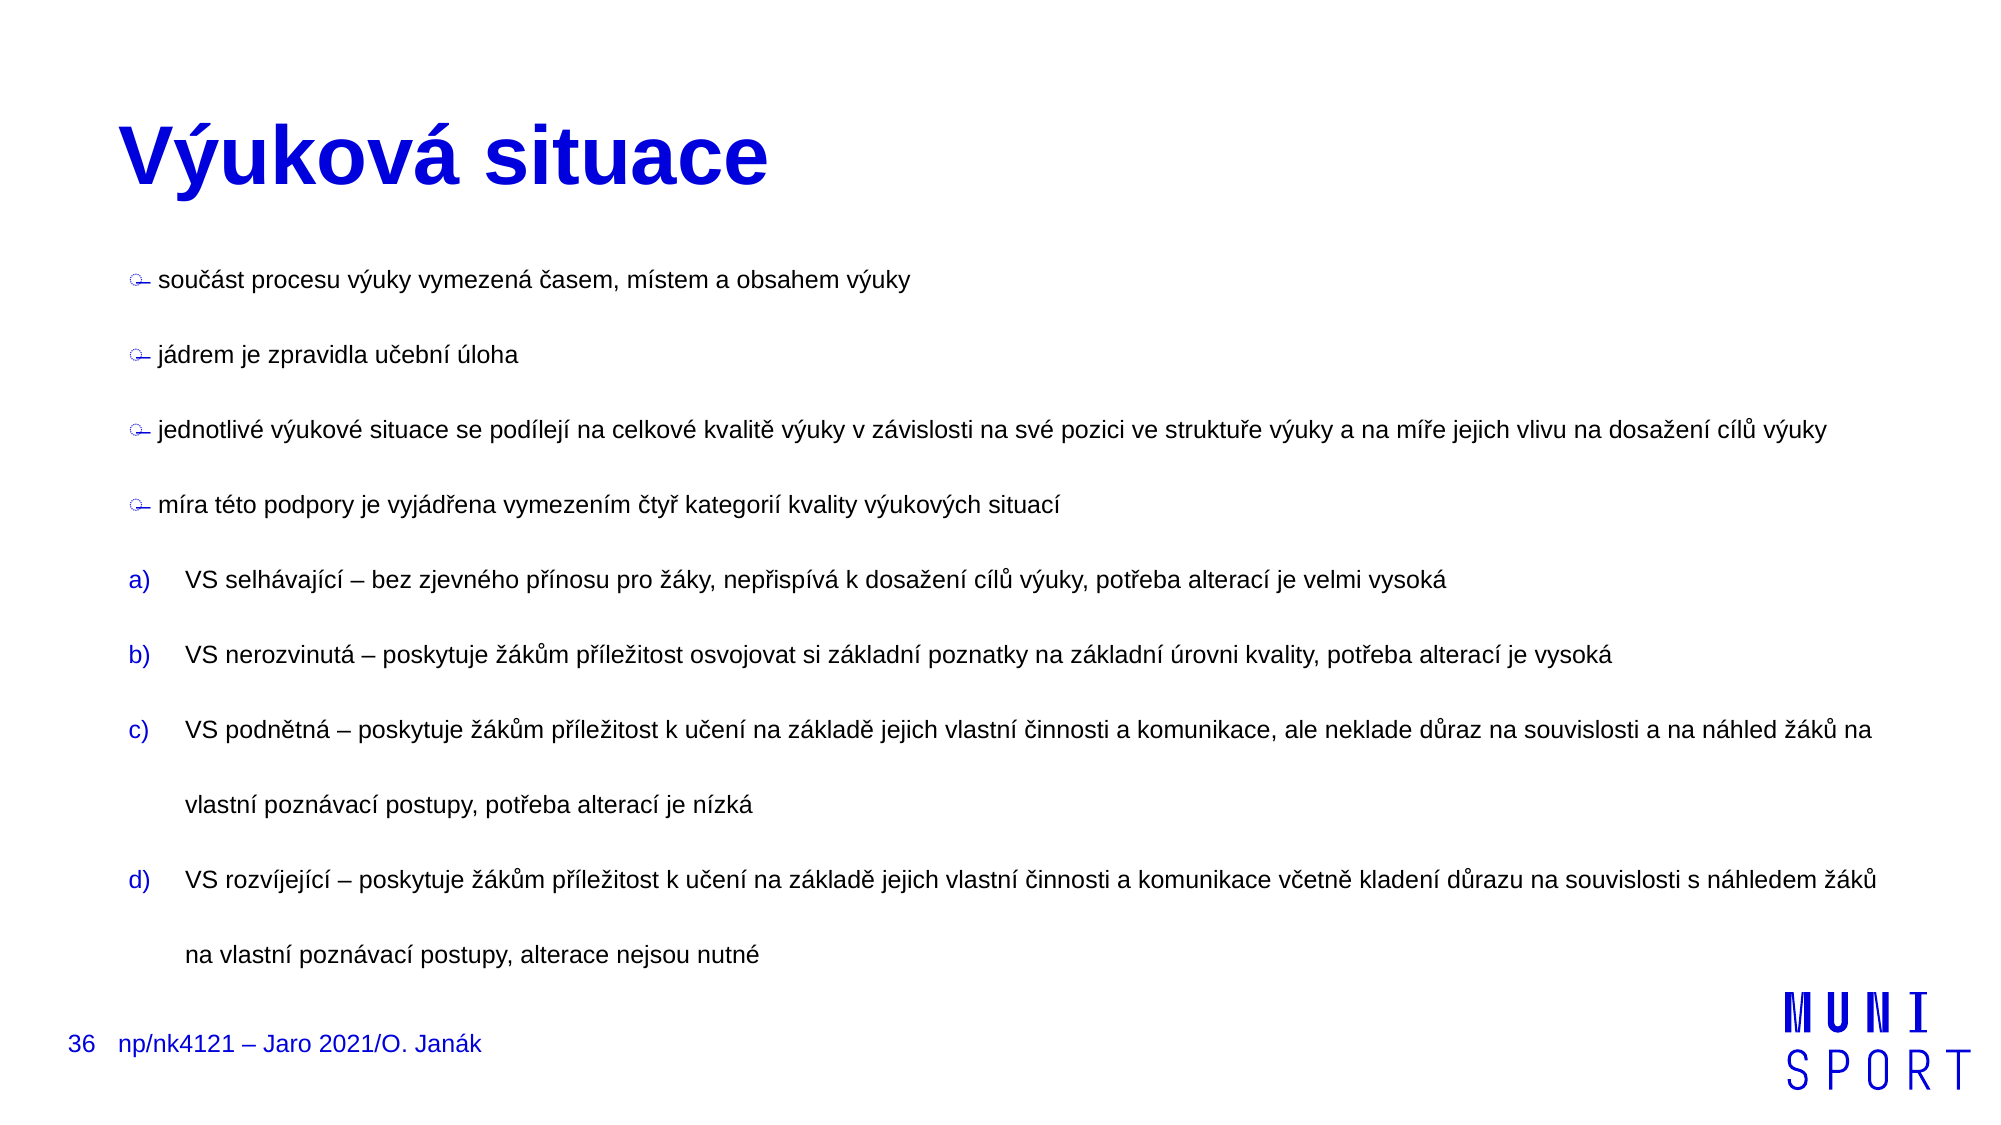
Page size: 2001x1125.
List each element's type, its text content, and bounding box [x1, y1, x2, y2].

title Výuková situace [118, 118, 1883, 193]
slide_number 36 [67, 1021, 110, 1063]
list součást procesu výuky vymezená časem, místem a obsahem výuky jádrem je zpravidla učební úloha jednotlivé výukové situace se podílejí na celkové kvalitě výuky v závislosti na své pozici ve struktuře výuky a na míře jejich vlivu na dosažení cílů výuky míra této podpory je vyjádřena vymezením čtyř kategorií kvality výukových situací VS selhávající – bez zjevného přínosu pro žáky, nepřispívá k dosažení cílů výuky, potřeba alterací je velmi vysoká VS nerozvinutá – poskytuje žákům příležitost osvojovat si základní poznatky na základní úrovni kvality, potřeba alterací je vysoká VS podnětná – poskytuje žákům příležitost k učení na základě jejich vlastní činnosti a komunikace, ale neklade důraz na souvislosti a na náhled žáků na vlastní poznávací postupy, potřeba alterací je nízká VS rozvíjející – poskytuje žákům příležitost k učení na základě jejich vlastní činnosti a komunikace včetně kladení důrazu na souvislosti s náhledem žáků na vlastní poznávací postupy, alterace nejsou nutné [116, 218, 1890, 898]
footer np/nk4121 – Jaro 2021/O. Janák [118, 1021, 1418, 1063]
